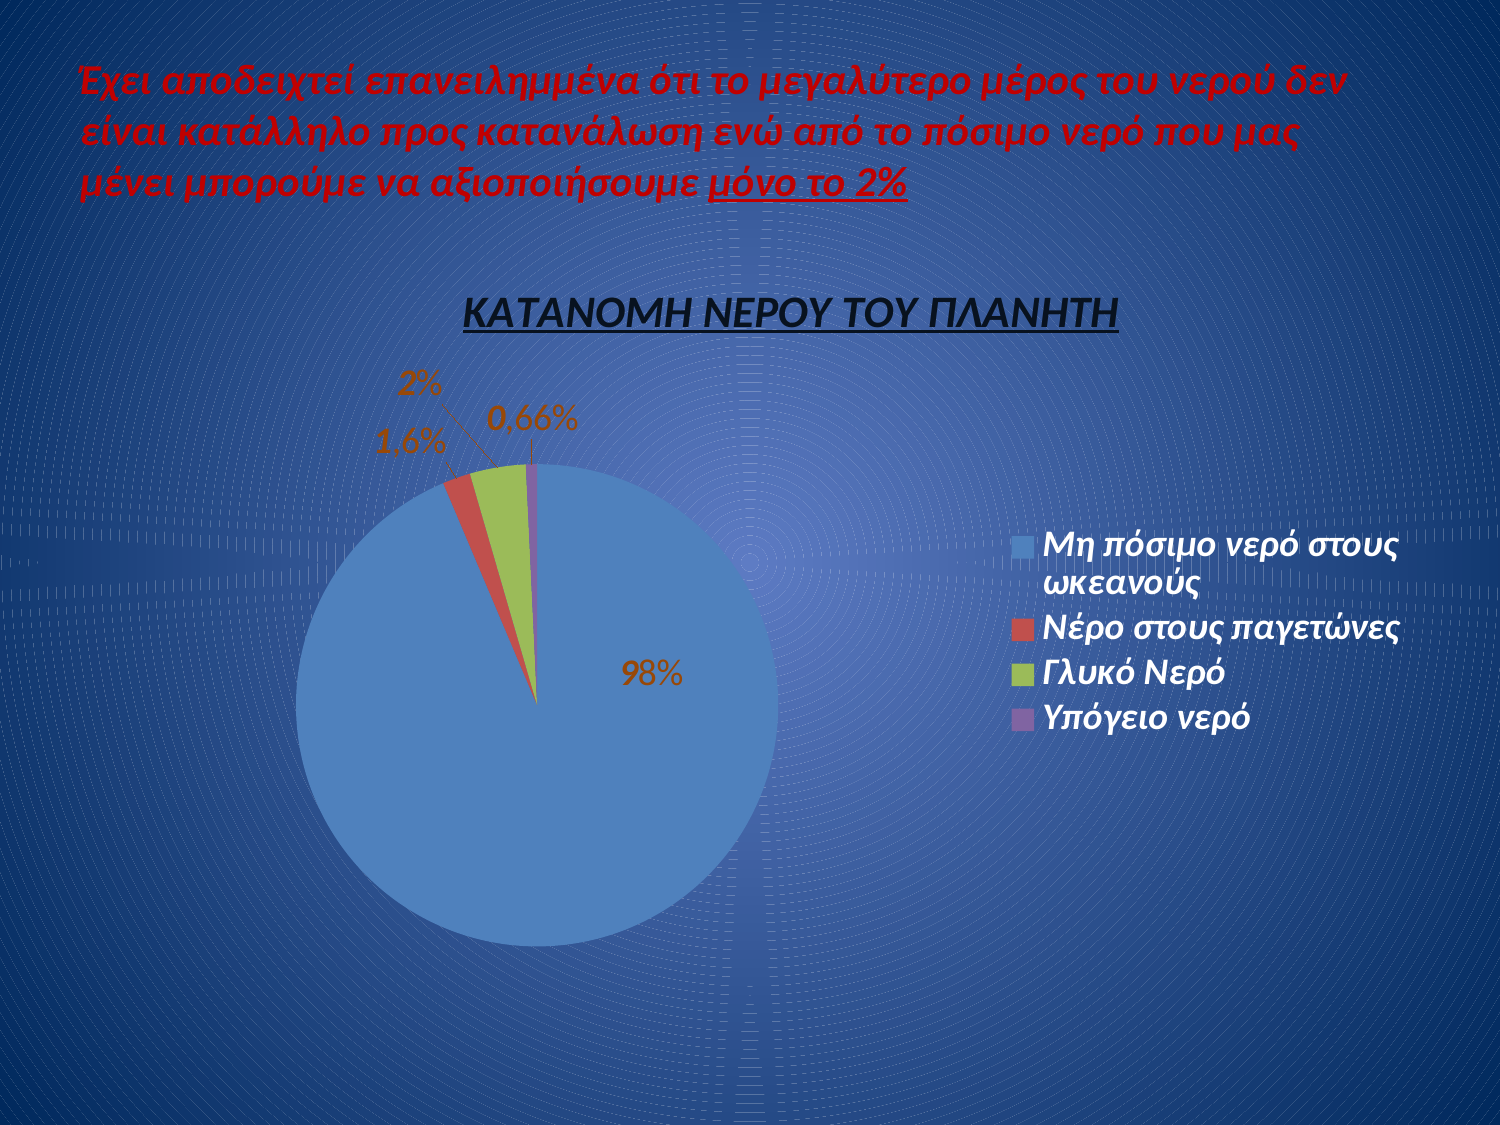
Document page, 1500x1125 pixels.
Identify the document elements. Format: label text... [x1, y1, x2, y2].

chart [74, 262, 1426, 1006]
title Έχει αποδειχτεί επανειλημμένα ότι το μεγαλύτερο μέρος του νερού δεν είναι κατάλληλο προς κατανάλωση ενώ από το πόσιμο νερό που μας μένει μπορούμε να αξιοποιήσουμε μόνο το 2% [64, 42, 1415, 244]
